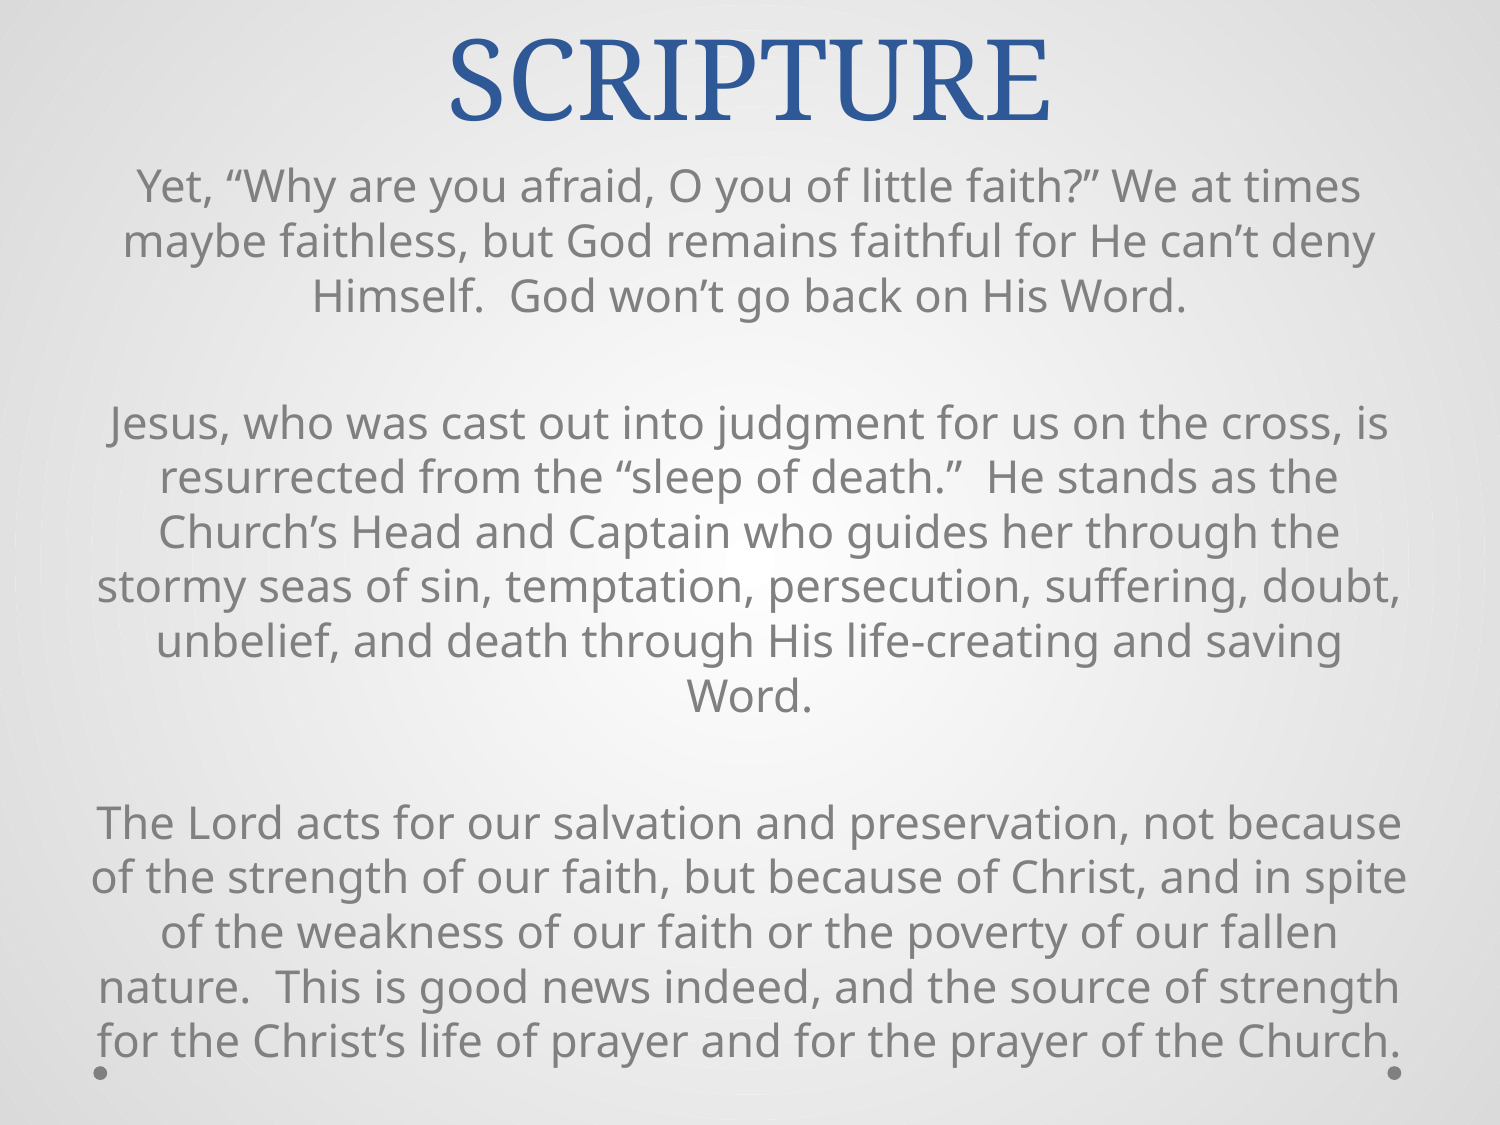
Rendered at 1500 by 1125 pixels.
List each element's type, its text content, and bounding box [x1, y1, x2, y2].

title SCRIPTURE [75, 0, 1425, 149]
list Yet, “Why are you afraid, O you of little faith?” We at times maybe faithless, but God remains faithful for He can’t deny Himself. God won’t go back on His Word. Jesus, who was cast out into judgment for us on the cross, is resurrected from the “sleep of death.” He stands as the Church’s Head and Captain who guides her through the stormy seas of sin, temptation, persecution, suffering, doubt, unbelief, and death through His life-creating and saving Word. The Lord acts for our salvation and preservation, not because of the strength of our faith, but because of Christ, and in spite of the weakness of our faith or the poverty of our fallen nature. This is good news indeed, and the source of strength for the Christ’s life of prayer and for the prayer of the Church. [75, 149, 1425, 1103]
